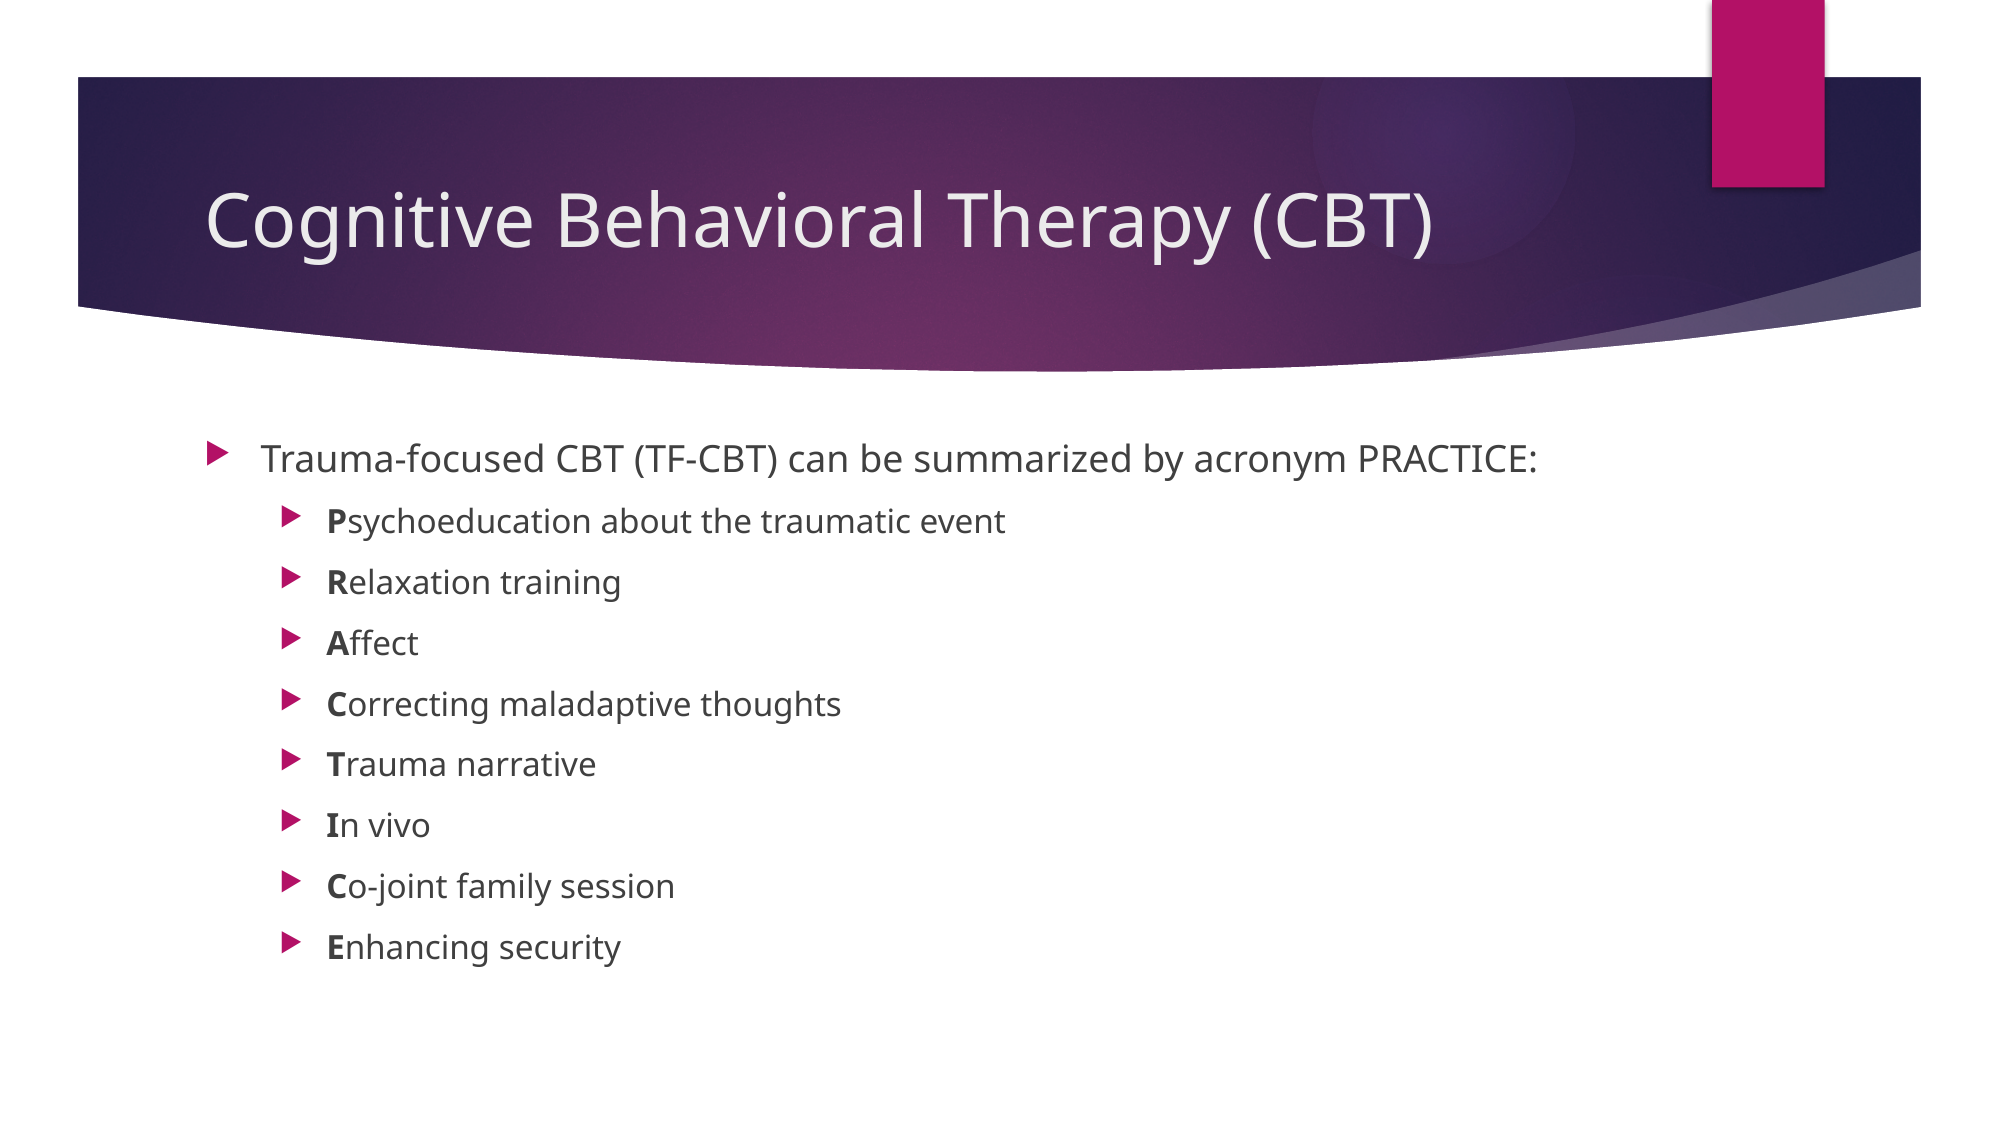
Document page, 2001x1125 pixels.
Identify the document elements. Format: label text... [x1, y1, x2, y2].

list Trauma-focused CBT (TF-CBT) can be summarized by acronym PRACTICE: Psychoeducation about the traumatic event Relaxation training Affect Correcting maladaptive thoughts Trauma narrative In vivo Co-joint family session Enhancing security [189, 427, 1638, 988]
title Cognitive Behavioral Therapy (CBT) [189, 159, 1627, 276]
